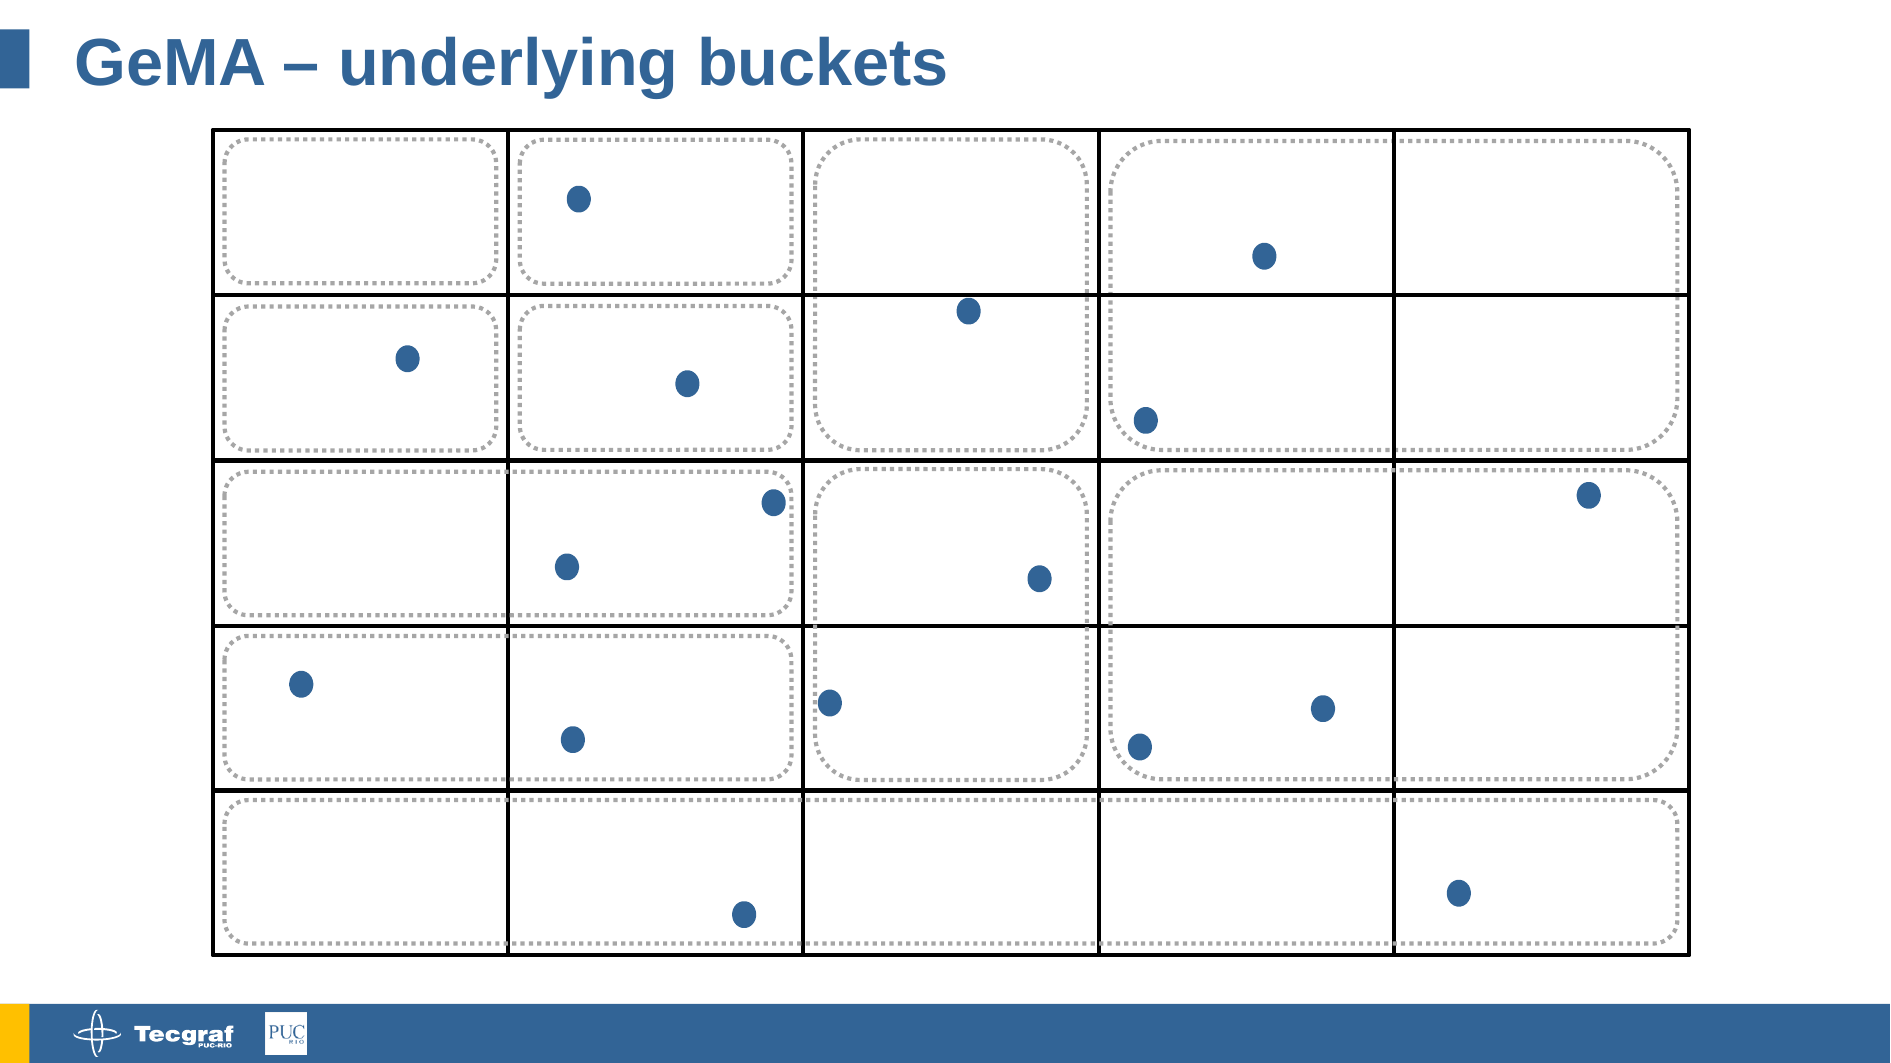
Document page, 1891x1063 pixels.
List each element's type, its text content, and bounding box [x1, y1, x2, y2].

text_box [211, 293, 506, 458]
text_box [801, 293, 1097, 458]
text_box [517, 137, 794, 286]
text_box [1097, 944, 1392, 957]
text_box [211, 788, 506, 957]
text_box [1392, 293, 1691, 458]
text_box [506, 293, 801, 458]
text_box [801, 788, 1097, 800]
text_box [1256, 246, 1273, 266]
text_box [801, 128, 1097, 293]
text_box [506, 458, 801, 624]
text_box [812, 466, 1089, 783]
text_box [1392, 458, 1691, 624]
text_box [211, 458, 506, 624]
text_box [517, 303, 794, 452]
text_box [801, 624, 1097, 788]
text_box [1097, 458, 1392, 624]
text_box [506, 128, 801, 293]
text_box [222, 469, 794, 618]
text_box [1097, 128, 1392, 293]
text_box [1097, 293, 1392, 458]
text_box [1392, 128, 1691, 293]
text_box [960, 301, 977, 321]
text_box [506, 624, 801, 788]
text_box [1097, 788, 1392, 800]
picture [265, 1012, 307, 1055]
text_box [222, 633, 794, 782]
text_box [211, 128, 506, 293]
title GeMA – underlying buckets [59, 29, 1831, 89]
text_box [801, 944, 1097, 957]
text_box [1137, 411, 1154, 430]
text_box [1392, 624, 1691, 788]
text_box [506, 944, 801, 957]
text_box [506, 788, 801, 800]
text_box [222, 304, 499, 453]
text_box [801, 458, 1097, 624]
text_box [1097, 624, 1392, 788]
text_box [1108, 468, 1680, 782]
text_box [1392, 788, 1691, 957]
text_box [211, 624, 506, 788]
text_box [222, 797, 1680, 946]
